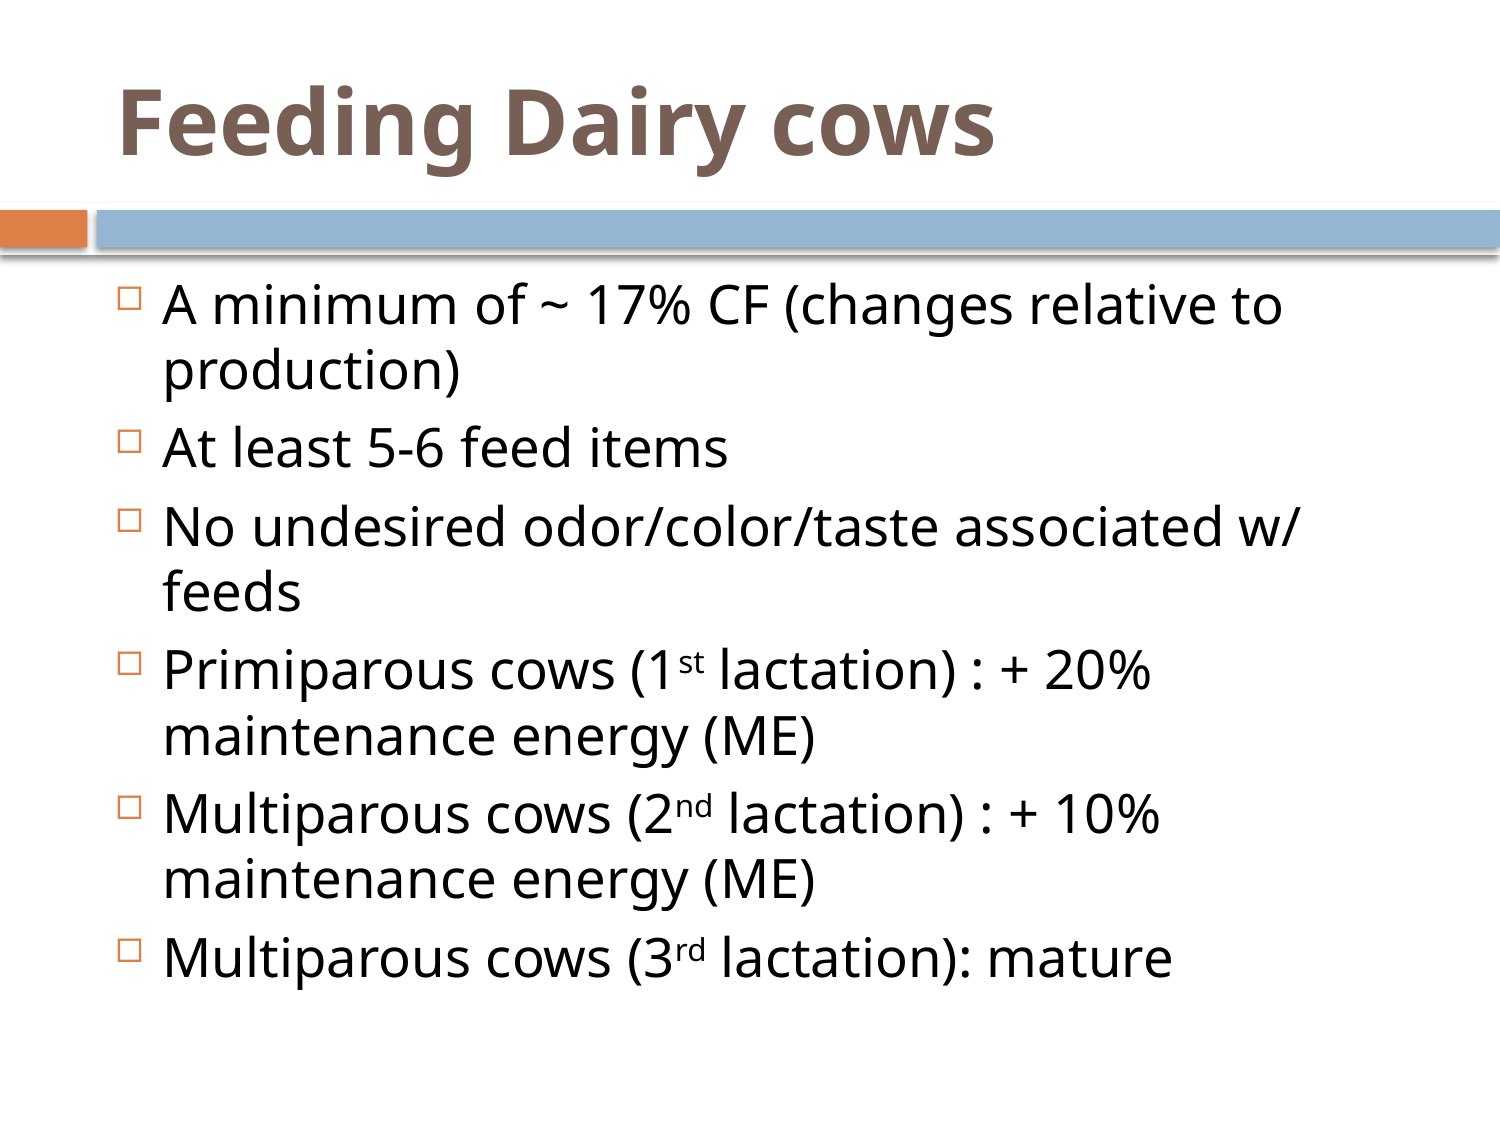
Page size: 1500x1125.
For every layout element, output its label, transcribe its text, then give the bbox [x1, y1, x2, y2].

list A minimum of ~ 17% CF (changes relative to production) At least 5-6 feed items No undesired odor/color/taste associated w/ feeds Primiparous cows (1st lactation) : + 20% maintenance energy (ME) Multiparous cows (2nd lactation) : + 10% maintenance energy (ME) Multiparous cows (3rd lactation): mature [100, 262, 1438, 1000]
title Feeding Dairy cows [100, 37, 1438, 200]
